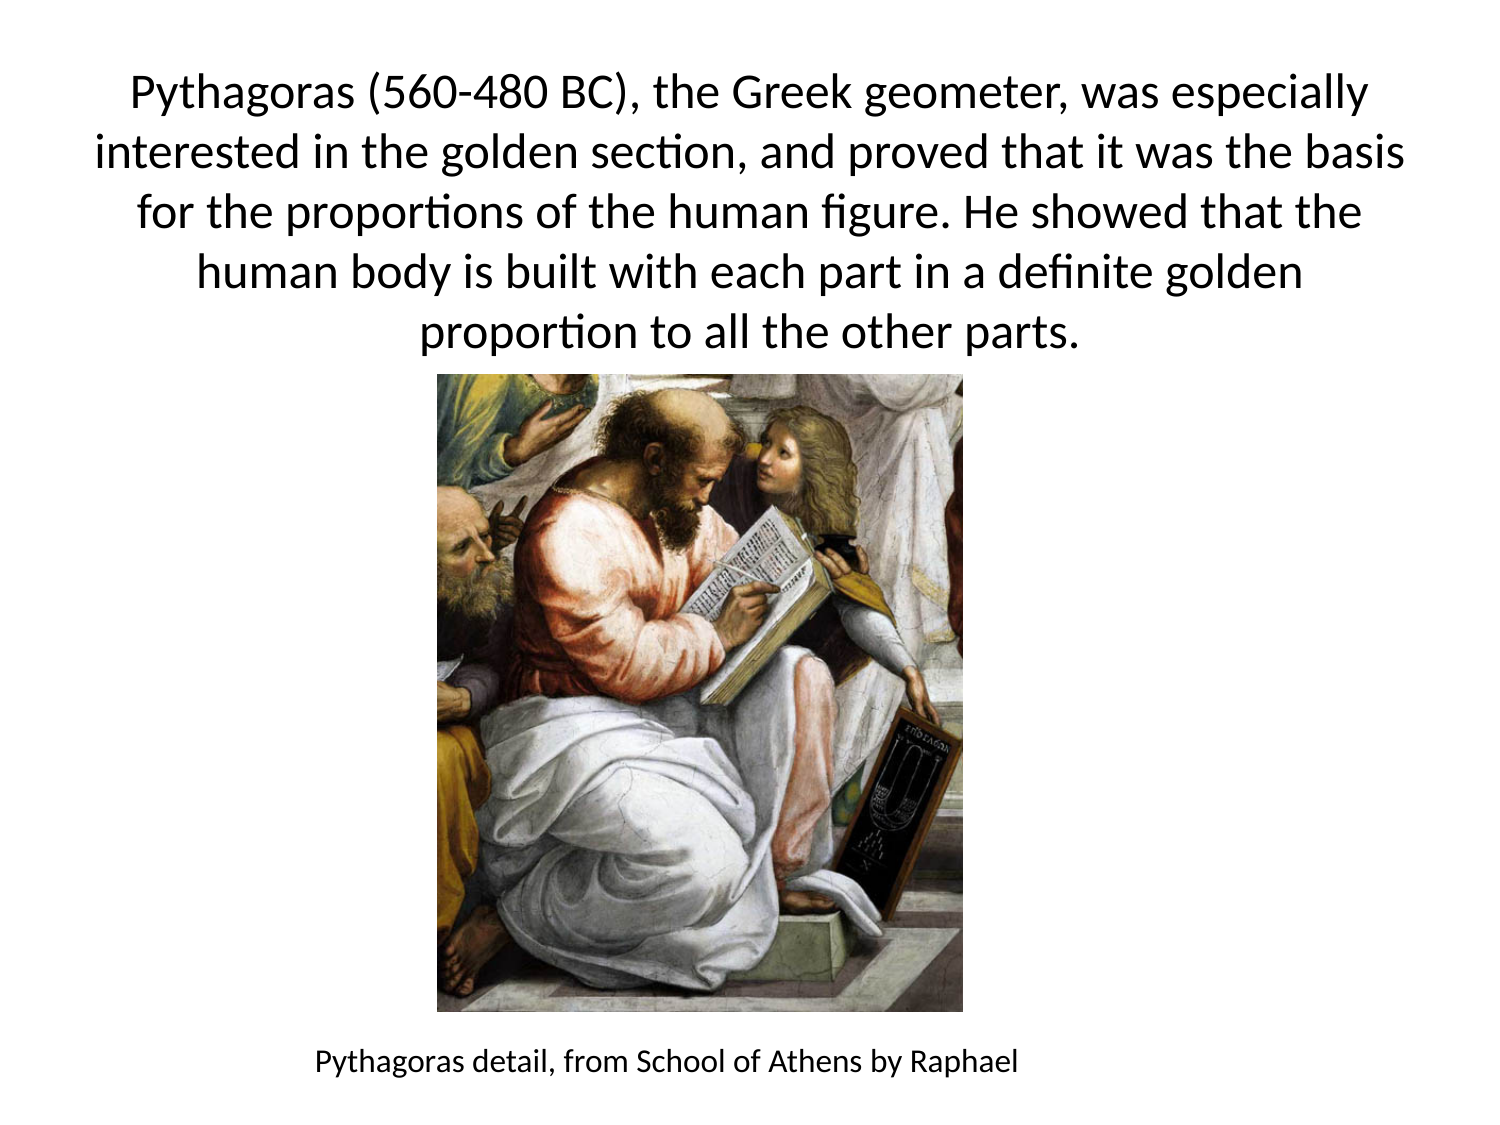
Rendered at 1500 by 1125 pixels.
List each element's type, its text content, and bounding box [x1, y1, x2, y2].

picture [437, 374, 963, 1012]
text_box Pythagoras detail, from School of Athens by Raphael [299, 1031, 1050, 1087]
title Pythagoras (560-480 BC), the Greek geometer, was especially interested in the golden section, and proved that it was the basis for the proportions of the human figure. He showed that the human body is built with each part in a definite golden proportion to all the other parts. [75, 174, 1425, 363]
